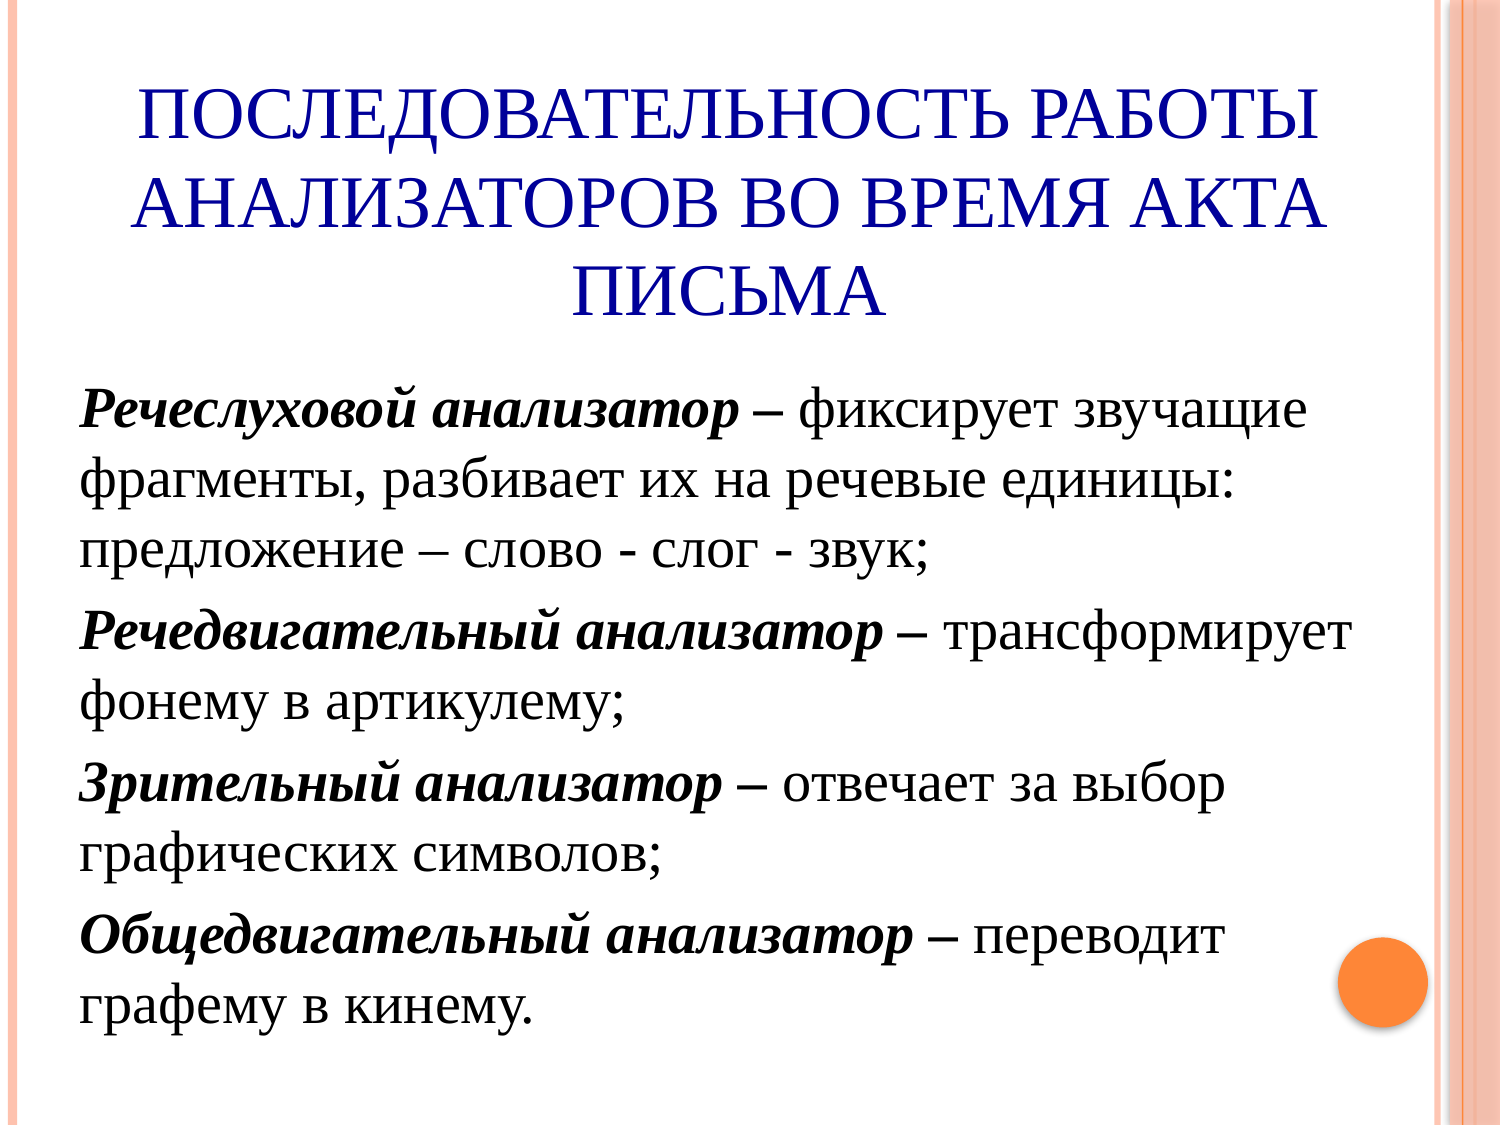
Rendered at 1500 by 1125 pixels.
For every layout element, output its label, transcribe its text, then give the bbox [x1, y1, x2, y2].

list Речеслуховой анализатор – фиксирует звучащие фрагменты, разбивает их на речевые единицы: предложение – слово - слог - звук; Речедвигательный анализатор – трансформирует фонему в артикулему; Зрительный анализатор – отвечает за выбор графических символов; Общедвигательный анализатор – переводит графему в кинему. [64, 361, 1415, 1047]
title Последовательность работы анализаторов во время акта письма [100, 54, 1358, 338]
